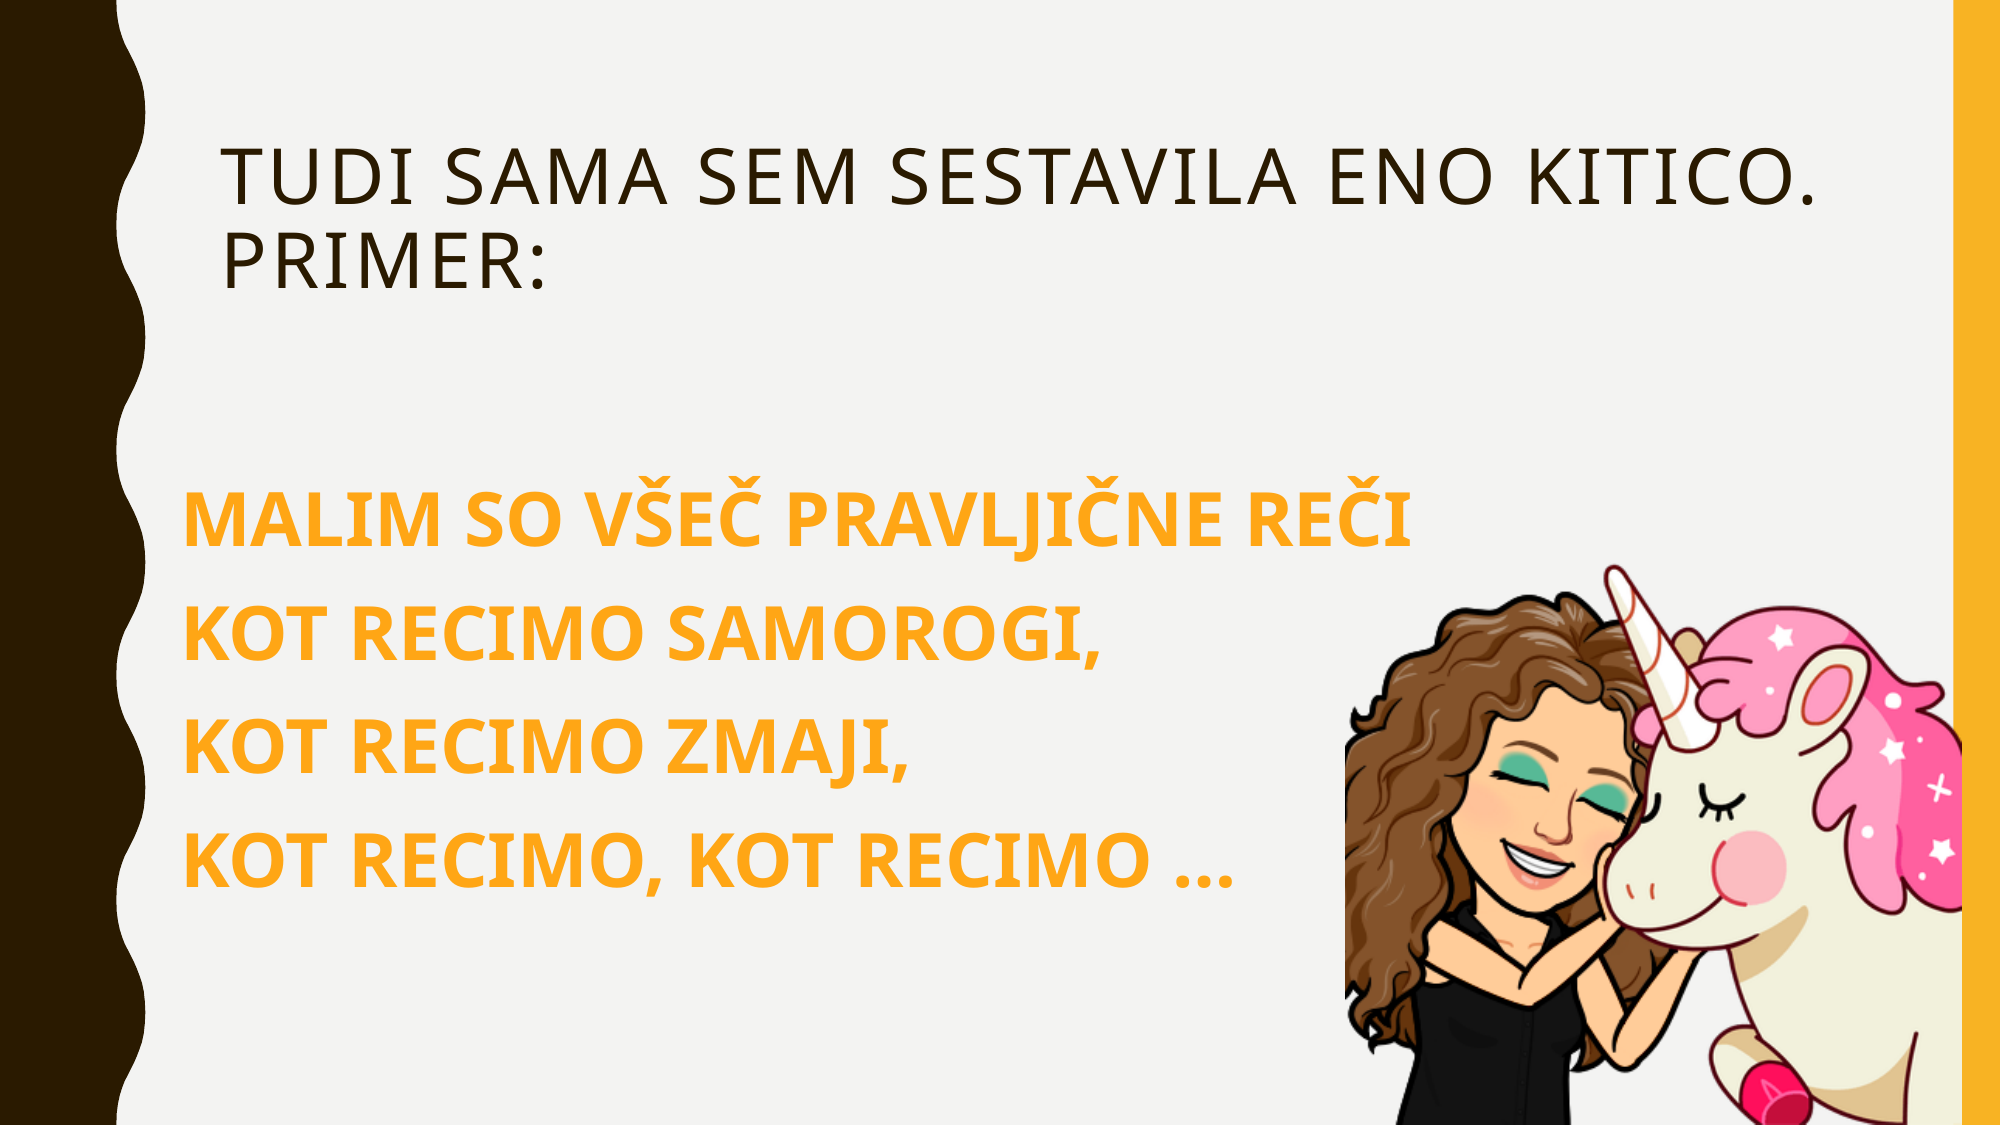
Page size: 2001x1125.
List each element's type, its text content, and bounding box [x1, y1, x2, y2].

list MALIM SO VŠEČ PRAVLJIČNE REČI KOT RECIMO SAMOROGI, KOT RECIMO ZMAJI, KOT RECIMO, KOT RECIMO … [165, 455, 1835, 1045]
picture [1345, 501, 1962, 1125]
title Tudi sama sem sestavila eno kitico. PRIMER: [205, 130, 1875, 375]
